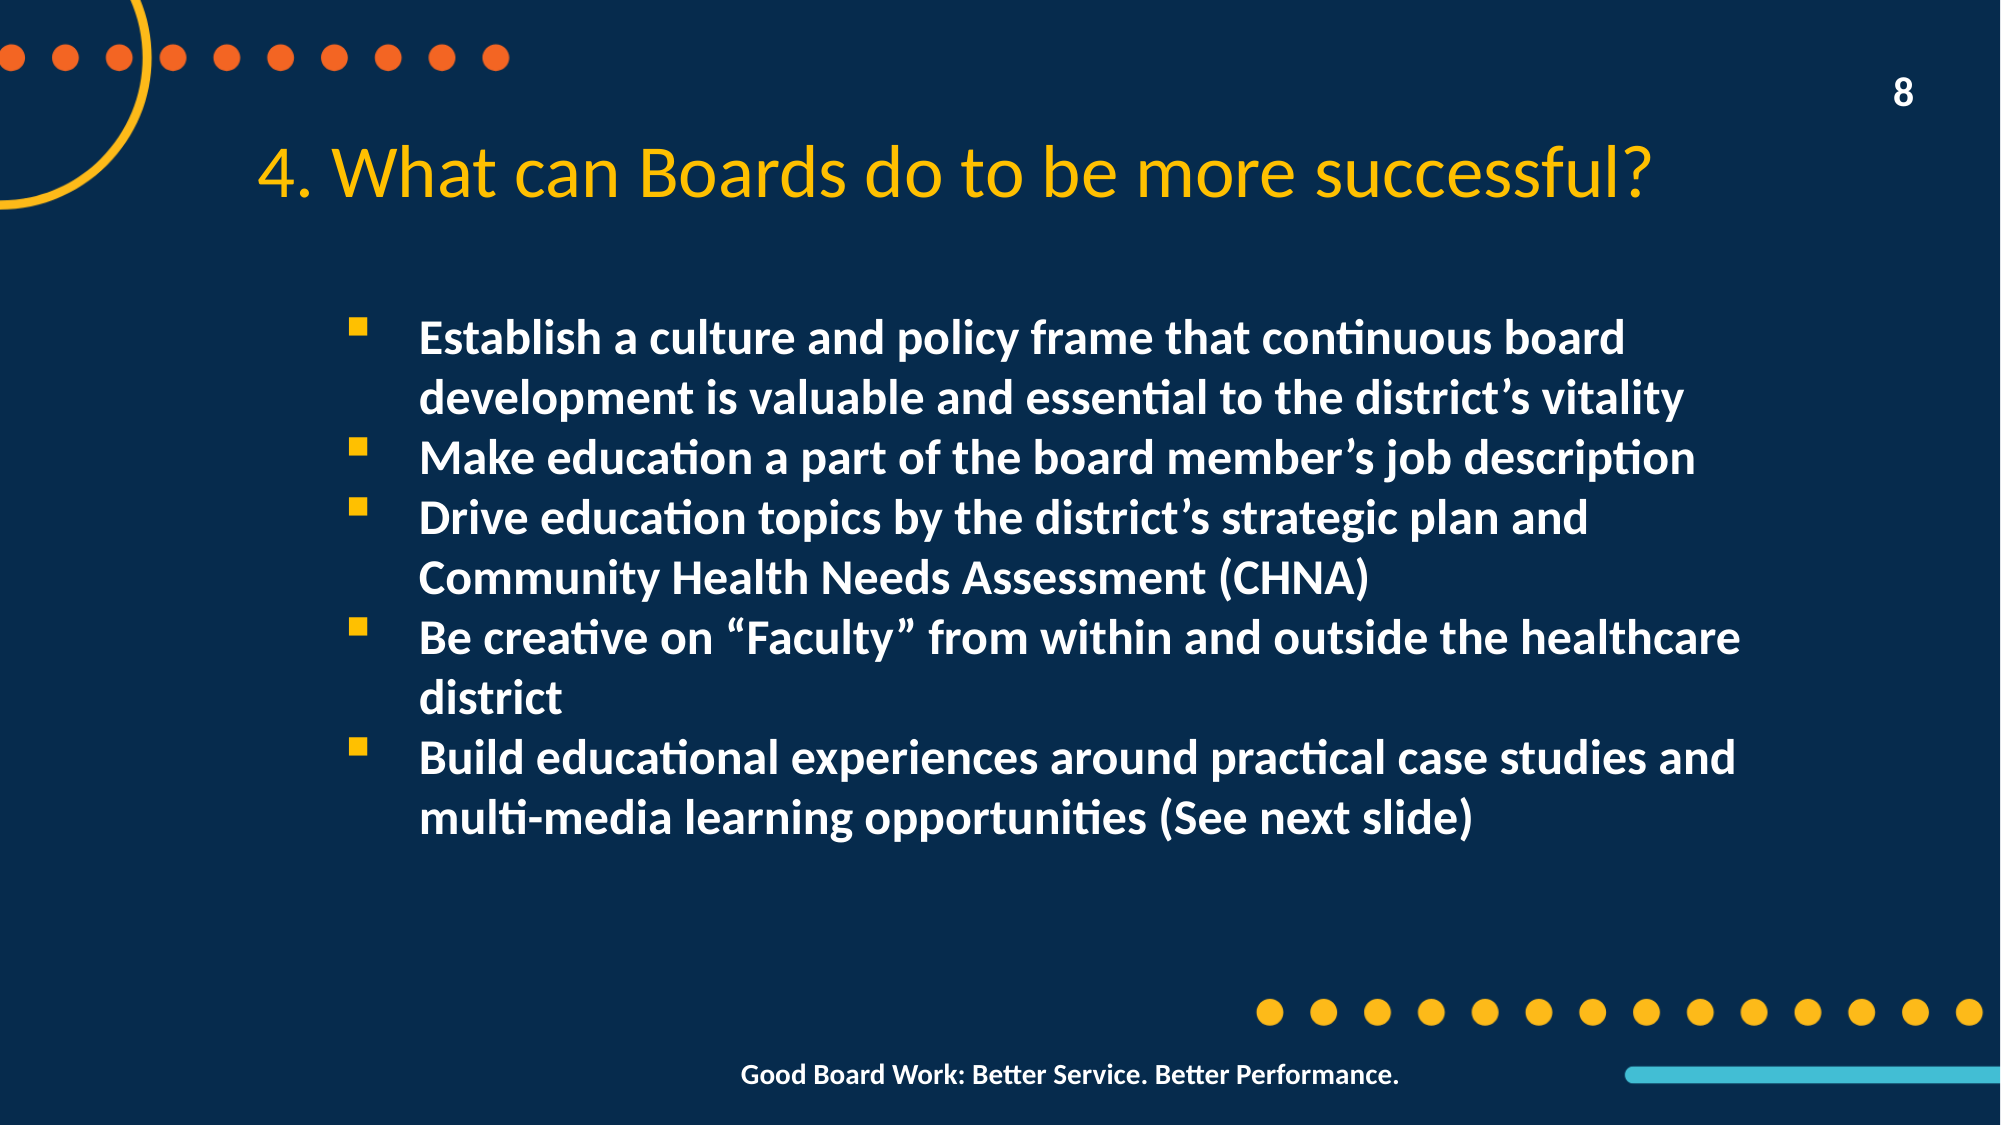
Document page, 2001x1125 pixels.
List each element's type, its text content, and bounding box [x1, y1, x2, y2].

picture [0, 0, 2001, 1125]
footer Good Board Work: Better Service. Better Performance. [662, 1042, 1480, 1103]
text_box 4. What can Boards do to be more successful? [242, 115, 1672, 220]
slide_number 8 [1479, 59, 1930, 120]
text_box Establish a culture and policy frame that continuous board development is valuable and essential to the district’s vitality Make education a part of the board member’s job description Drive education topics by the district’s strategic plan and Community Health Needs Assessment (CHNA) Be creative on “Faculty” from within and outside the healthcare district Build educational experiences around practical case studies and multi-media learning opportunities (See next slide) [329, 297, 1813, 913]
